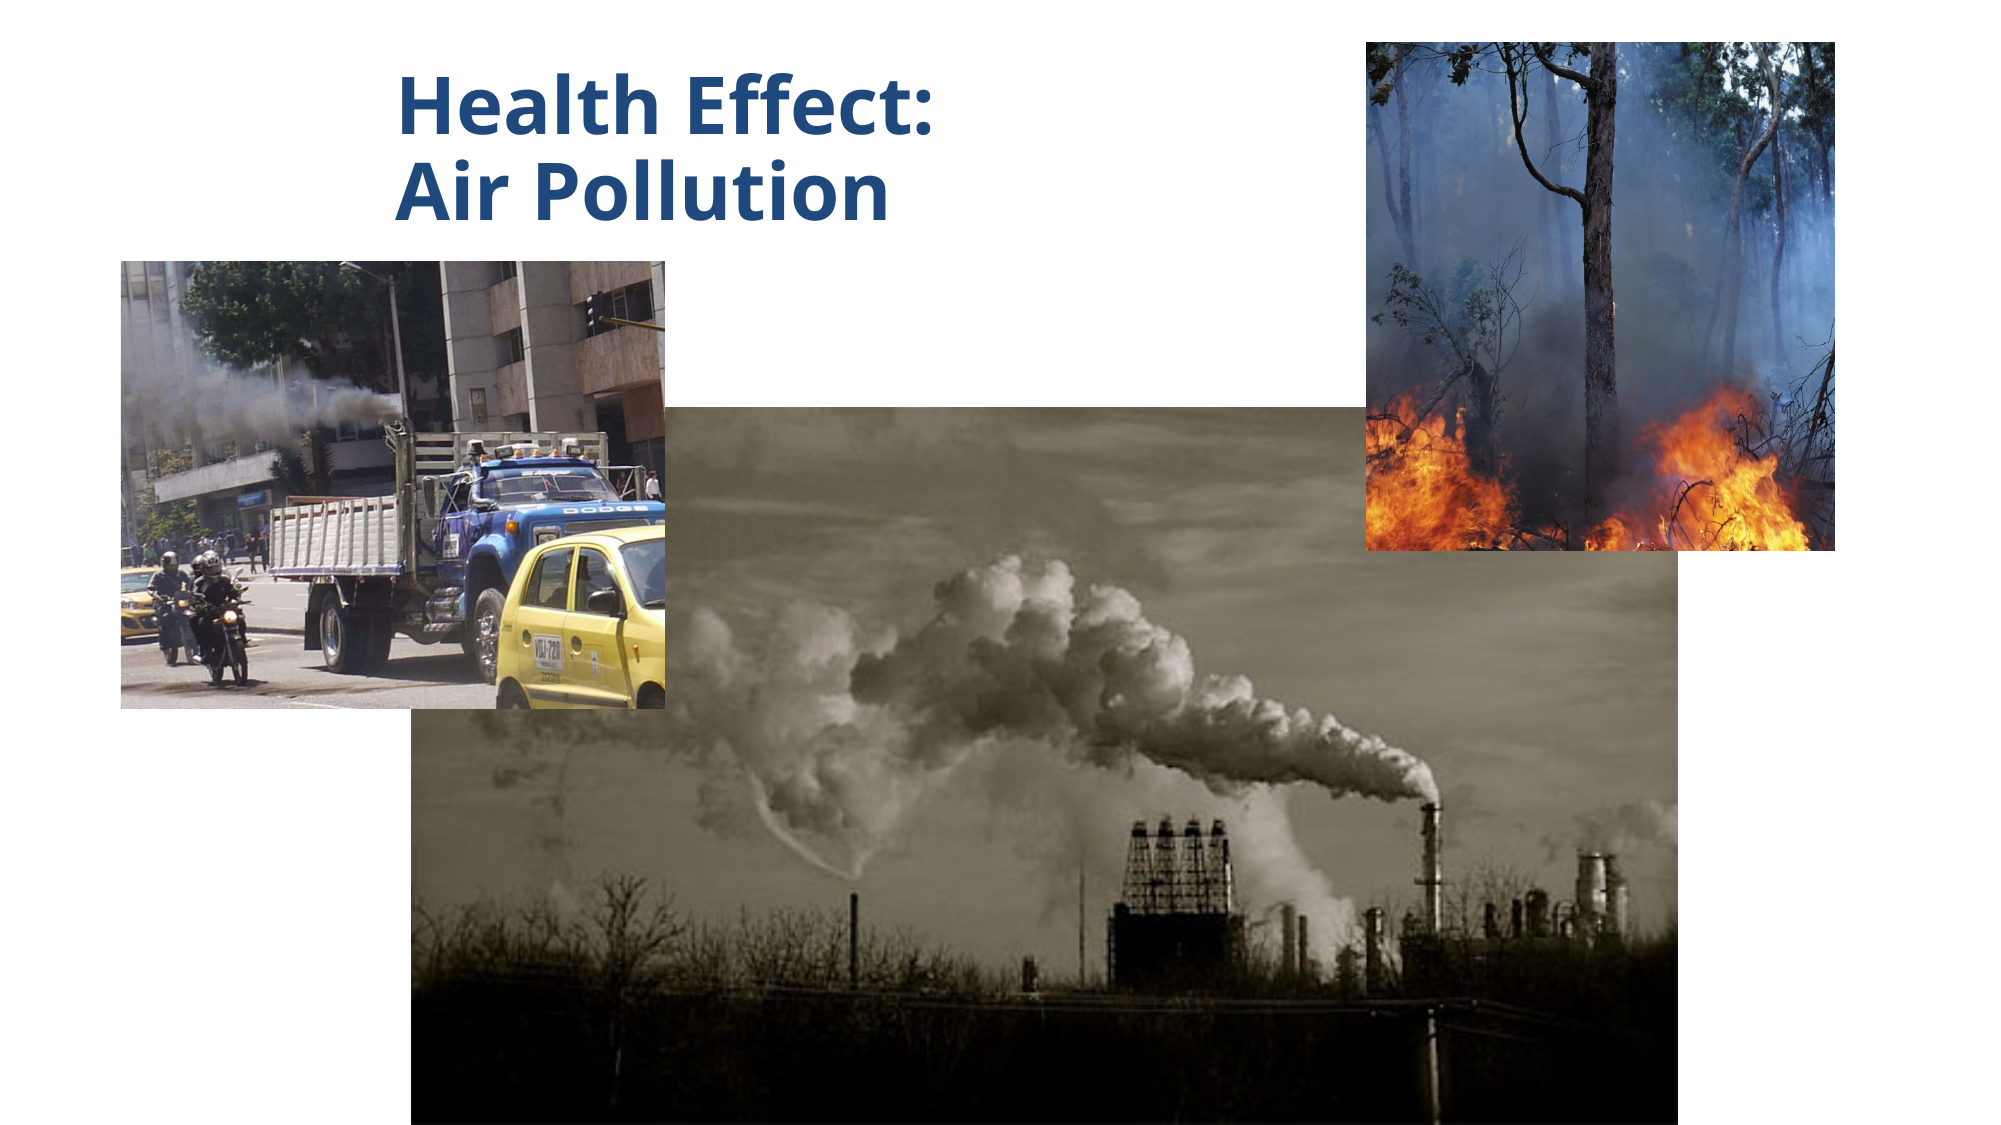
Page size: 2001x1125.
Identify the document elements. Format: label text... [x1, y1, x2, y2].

picture [120, 42, 1835, 1125]
title Health Effect: Air Pollution [380, 58, 1366, 246]
